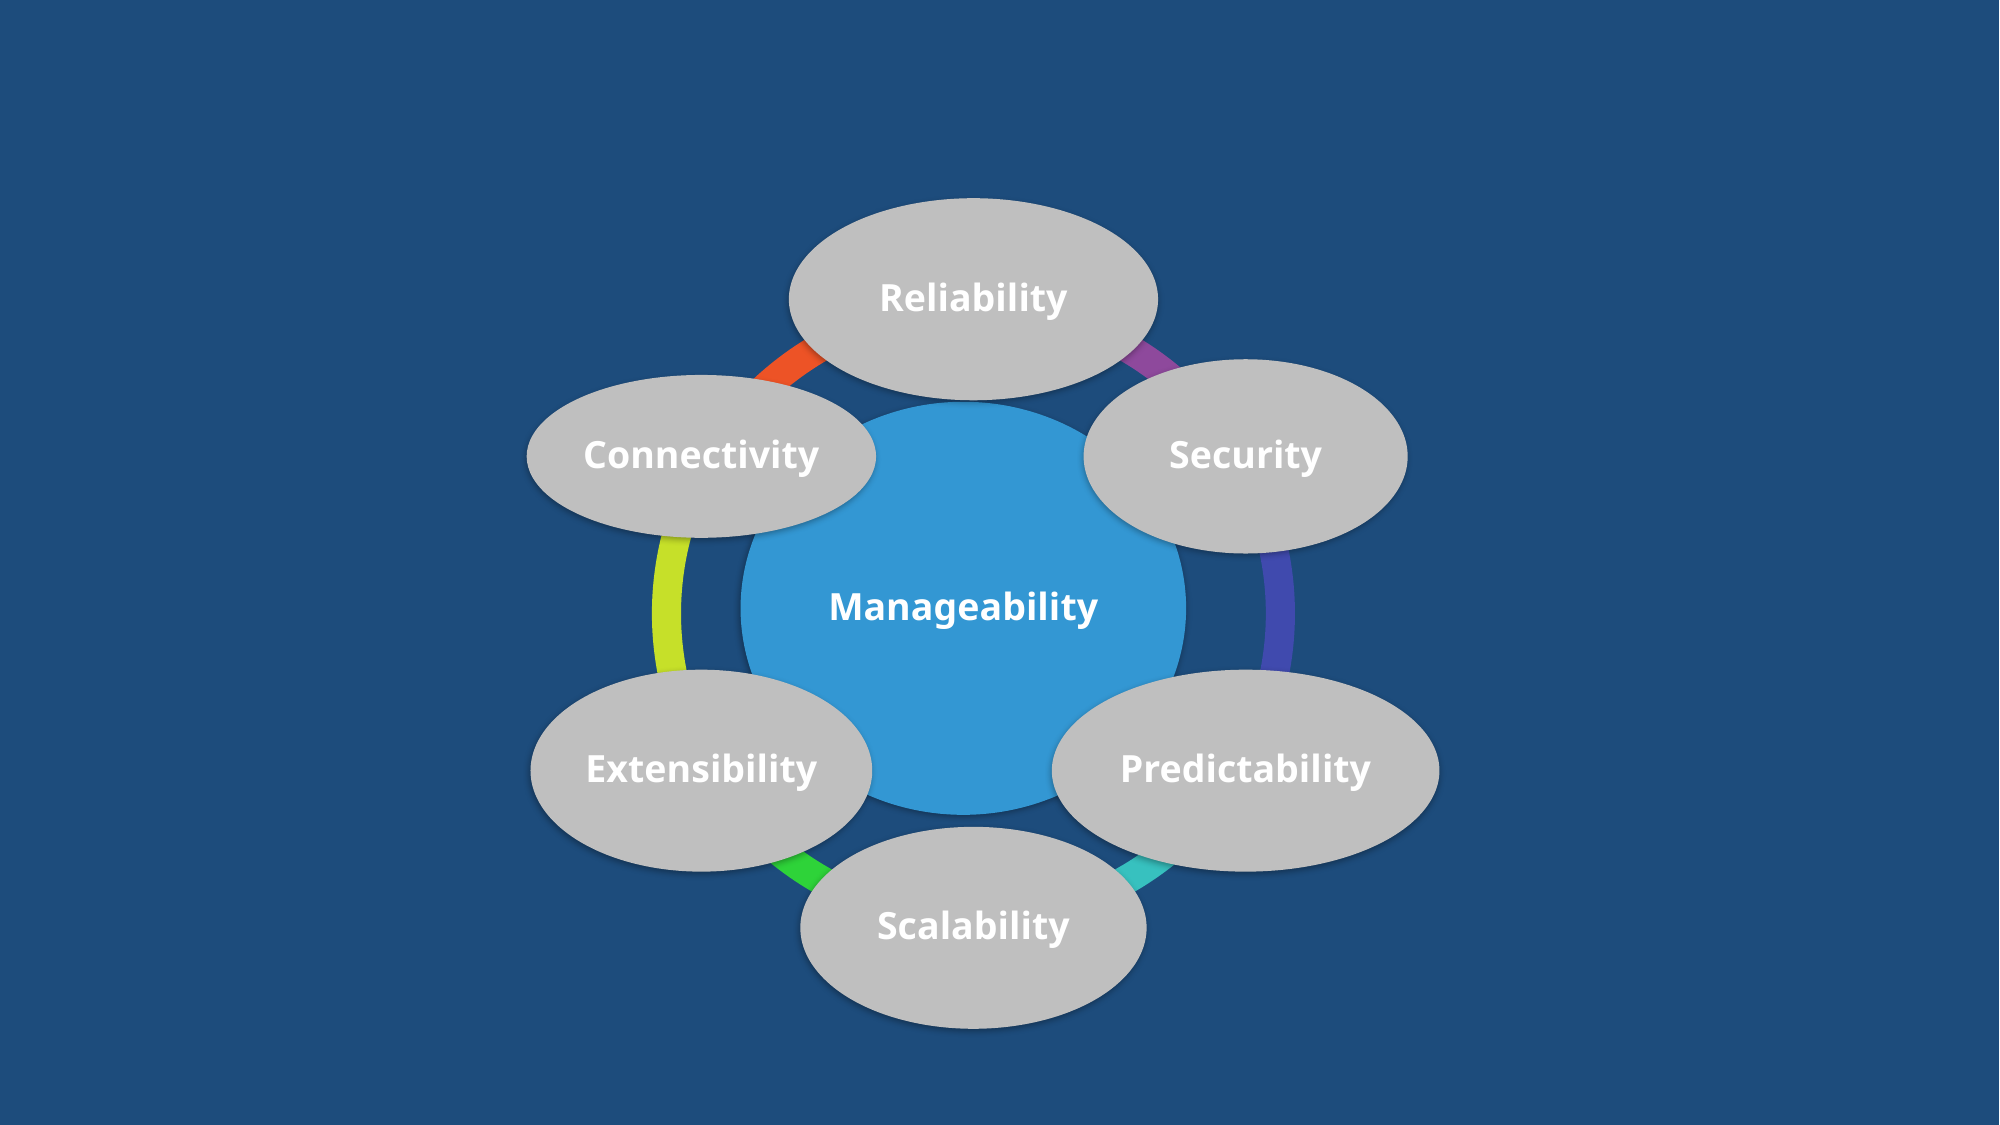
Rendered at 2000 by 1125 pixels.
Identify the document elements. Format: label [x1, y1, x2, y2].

text_box [166, 197, 1800, 1030]
